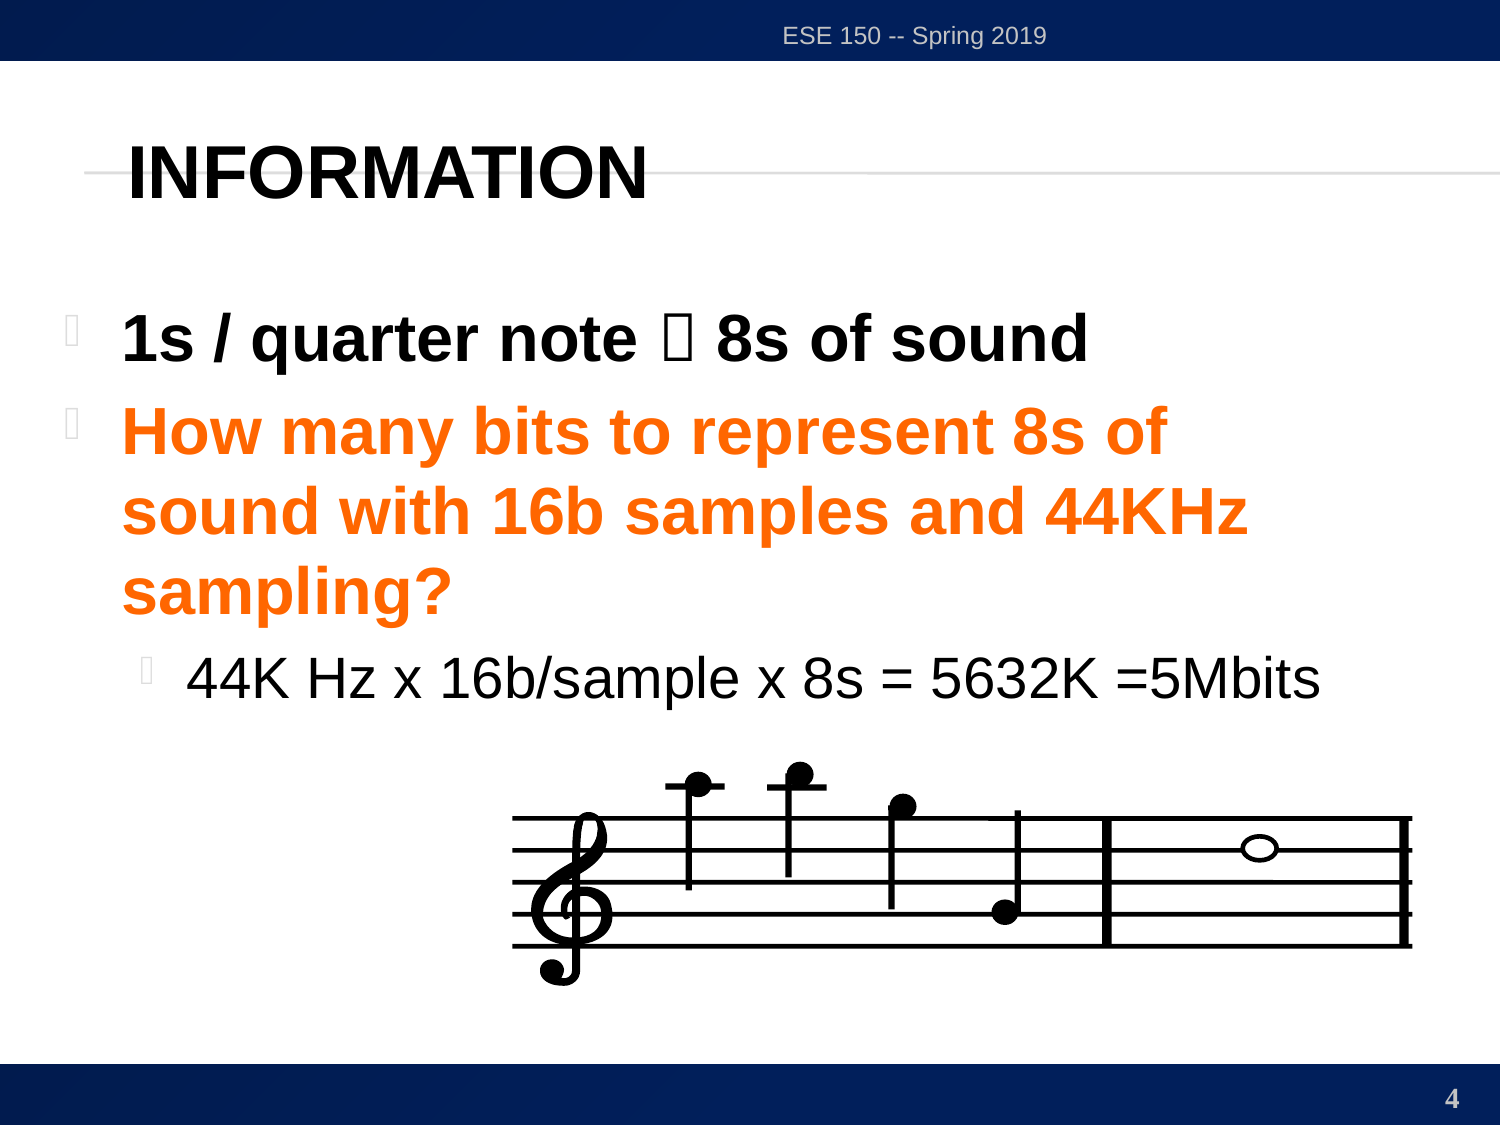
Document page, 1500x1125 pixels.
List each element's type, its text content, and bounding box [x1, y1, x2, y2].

list 1s / quarter note  8s of sound How many bits to represent 8s of sound with 16b samples and 44KHz sampling? 44K Hz x 16b/sample x 8s = 5632K =5Mbits [50, 287, 1388, 963]
title Information [112, 75, 1388, 263]
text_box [512, 762, 1413, 988]
slide_number 4 [1350, 1072, 1475, 1113]
footer ESE 150 -- Spring 2019 [587, 12, 1063, 60]
